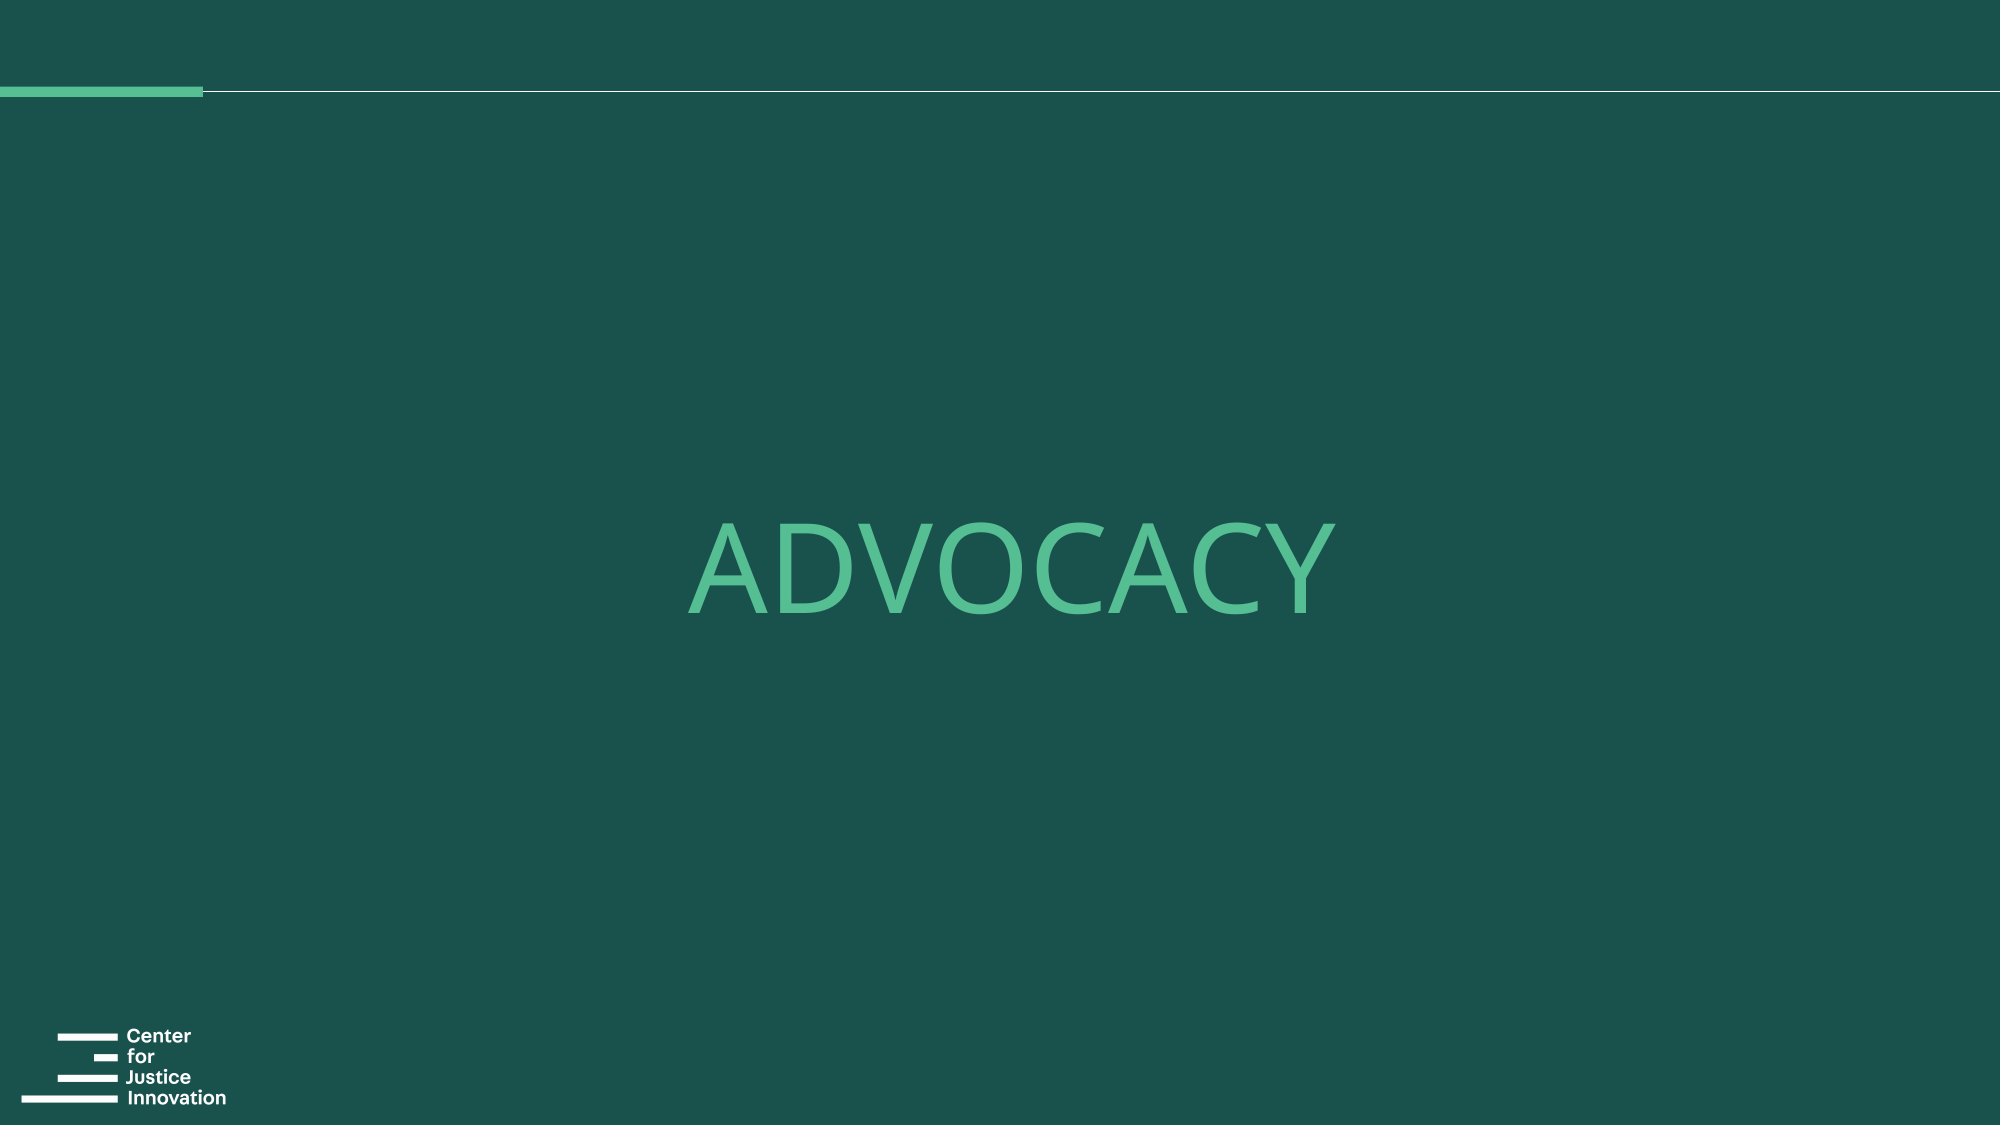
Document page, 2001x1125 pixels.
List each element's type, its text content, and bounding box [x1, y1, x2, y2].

picture [0, 1009, 247, 1125]
title ADVOCACY [640, 477, 1385, 648]
